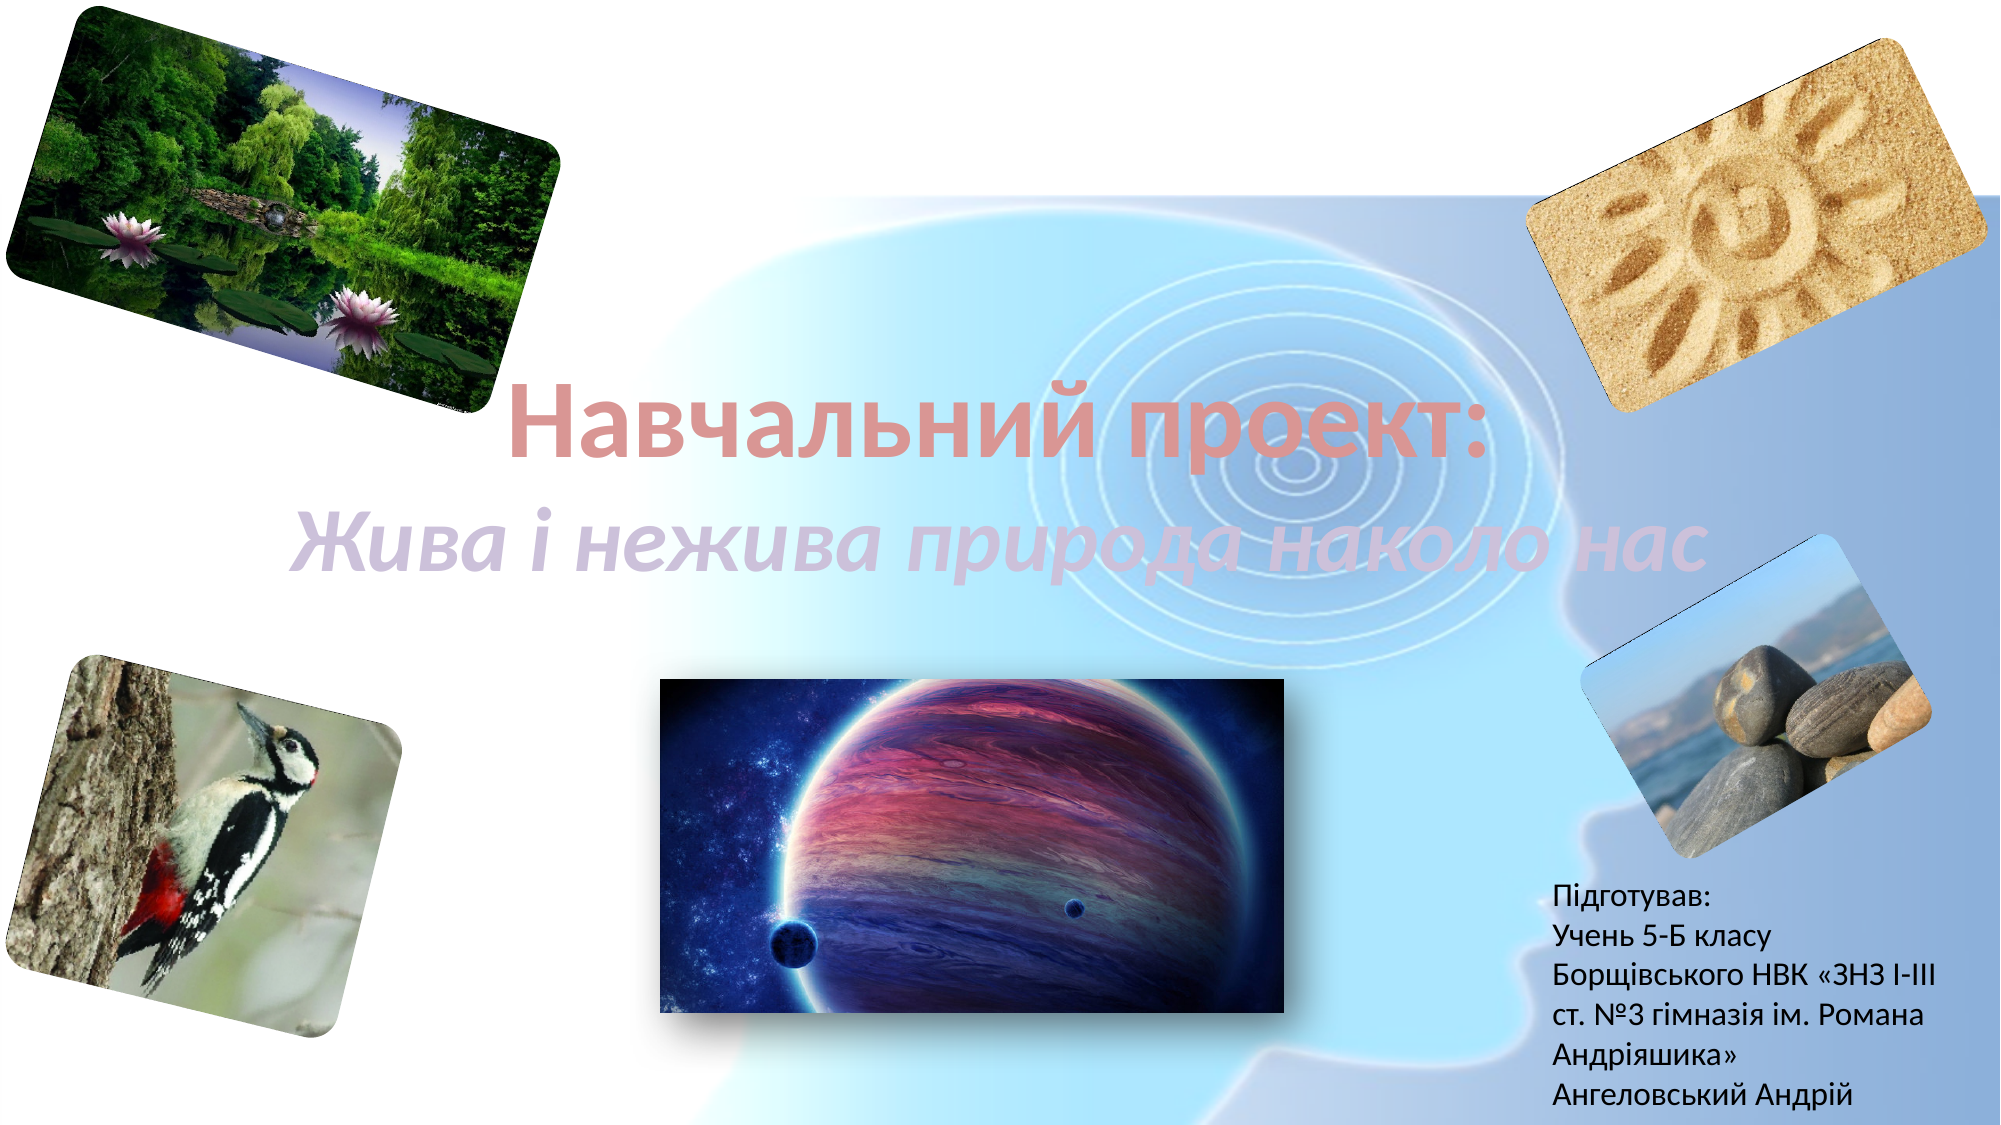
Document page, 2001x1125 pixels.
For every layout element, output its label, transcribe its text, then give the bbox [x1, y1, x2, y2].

picture [0, 0, 2000, 1125]
title Навчальний проект: Жива і нежива природа наколо нас [150, 346, 1850, 588]
text_box Підготував: Учень 5-Б класу Борщівського НВК «ЗНЗ І-ІІІ ст. №3 гімназія ім. Романа Андріяшика» Ангеловський Андрій [1537, 865, 1976, 1120]
